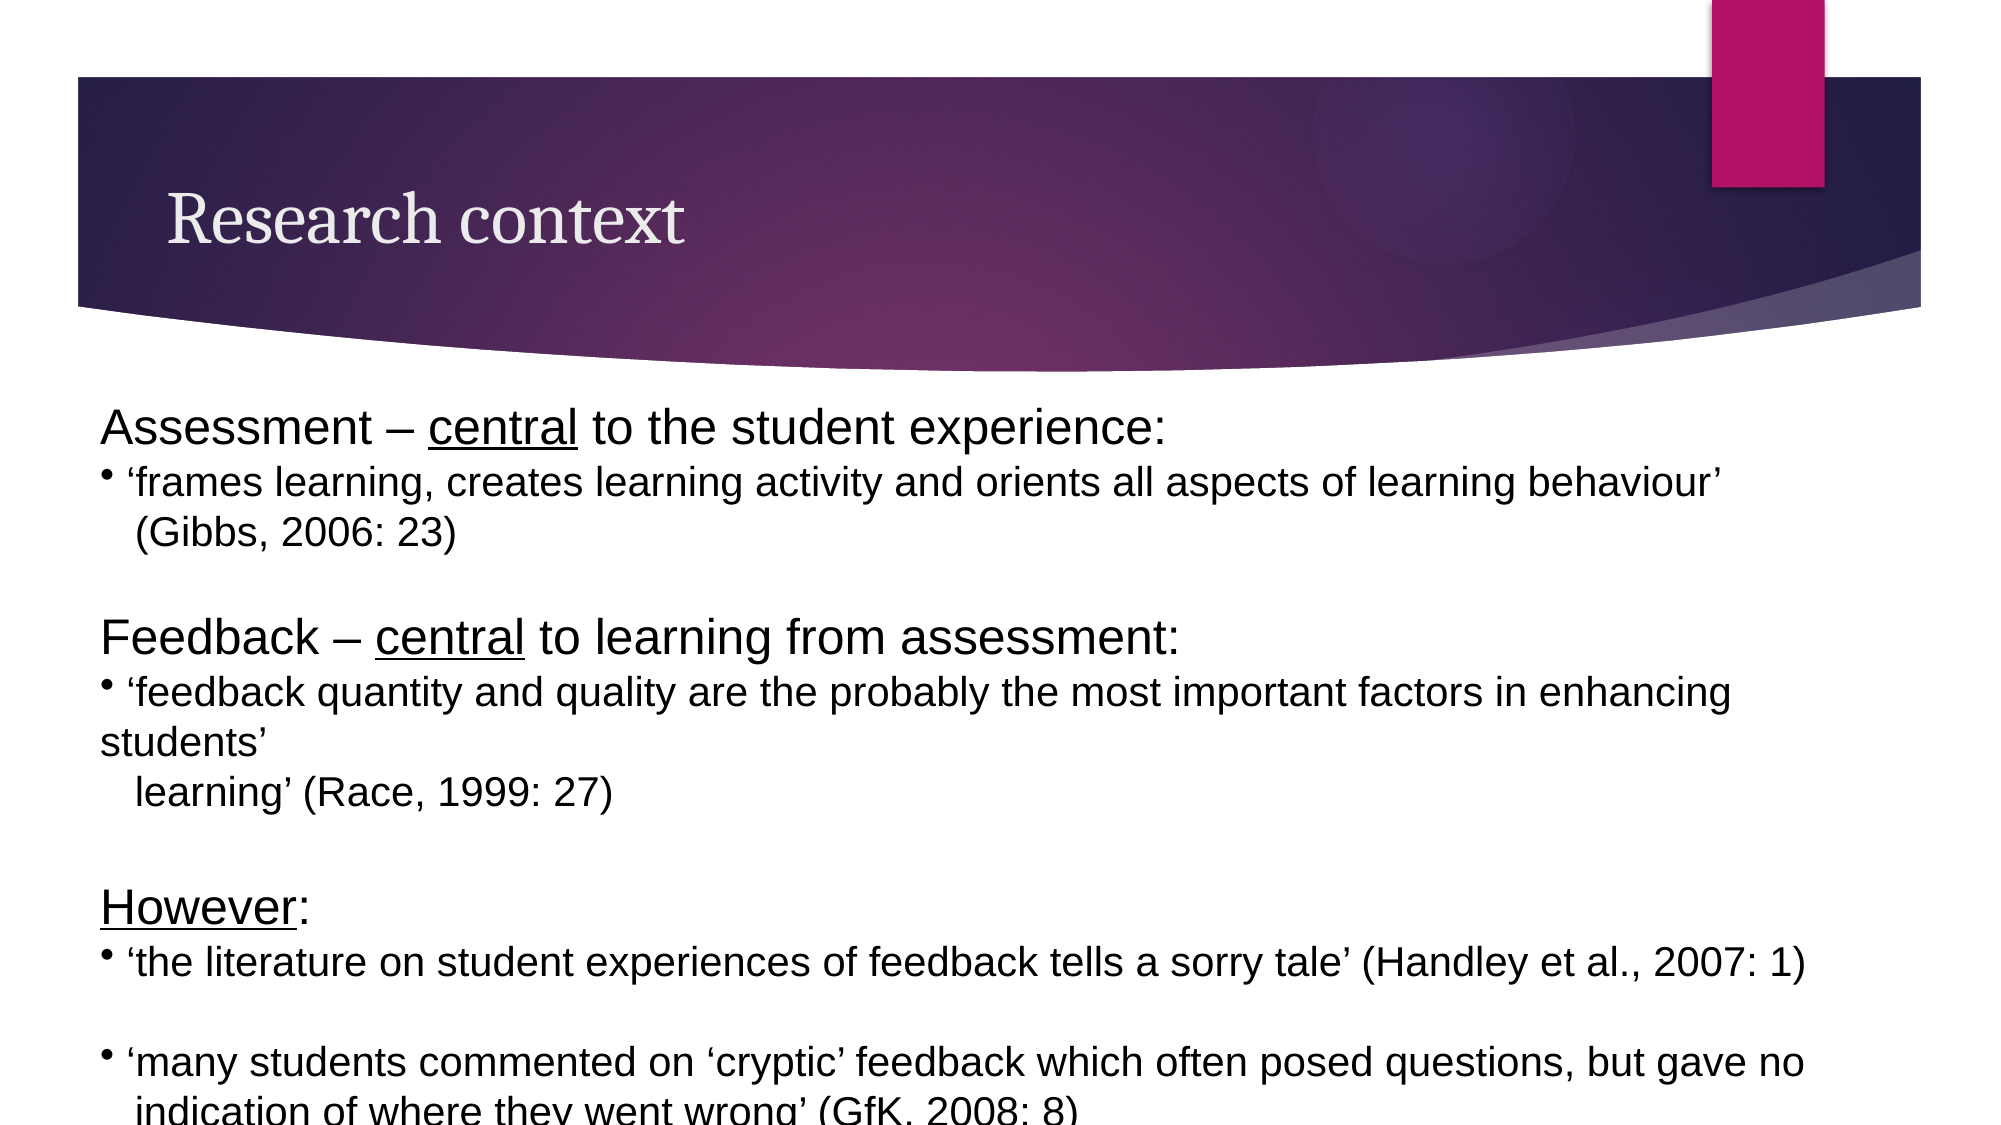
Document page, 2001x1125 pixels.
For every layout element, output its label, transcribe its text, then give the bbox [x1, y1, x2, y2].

text_box Assessment – central to the student experience: ‘frames learning, creates learning activity and orients all aspects of learning behaviour’ (Gibbs, 2006: 23) Feedback – central to learning from assessment: ‘feedback quantity and quality are the probably the most important factors in enhancing students’ learning’ (Race, 1999: 27) However: ‘the literature on student experiences of feedback tells a sorry tale’ (Handley et al., 2007: 1) ‘many students commented on ‘cryptic’ feedback which often posed questions, but gave no indication of where they went wrong’ (GfK, 2008: 8) [85, 387, 1924, 1125]
title Research context [151, 155, 1589, 272]
